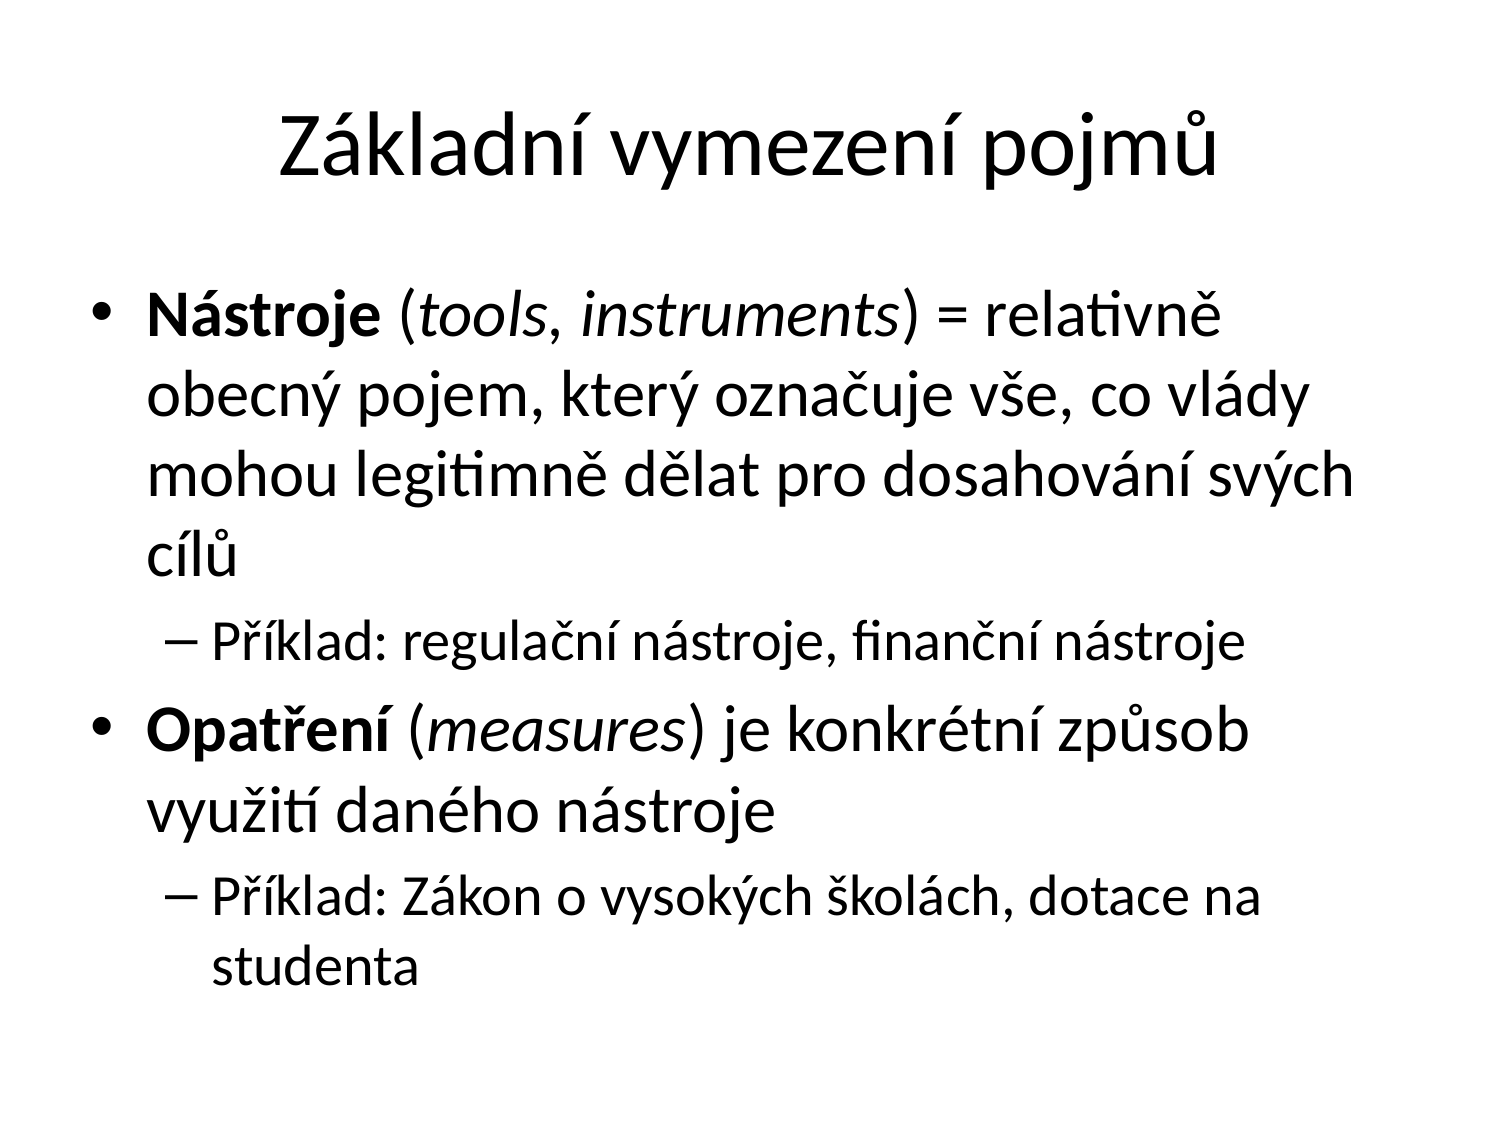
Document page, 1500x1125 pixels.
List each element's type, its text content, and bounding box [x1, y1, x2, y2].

title Základní vymezení pojmů [75, 45, 1425, 233]
list Nástroje (tools, instruments) = relativně obecný pojem, který označuje vše, co vlády mohou legitimně dělat pro dosahování svých cílů Příklad: regulační nástroje, finanční nástroje Opatření (measures) je konkrétní způsob využití daného nástroje Příklad: Zákon o vysokých školách, dotace na studenta [75, 262, 1425, 1005]
